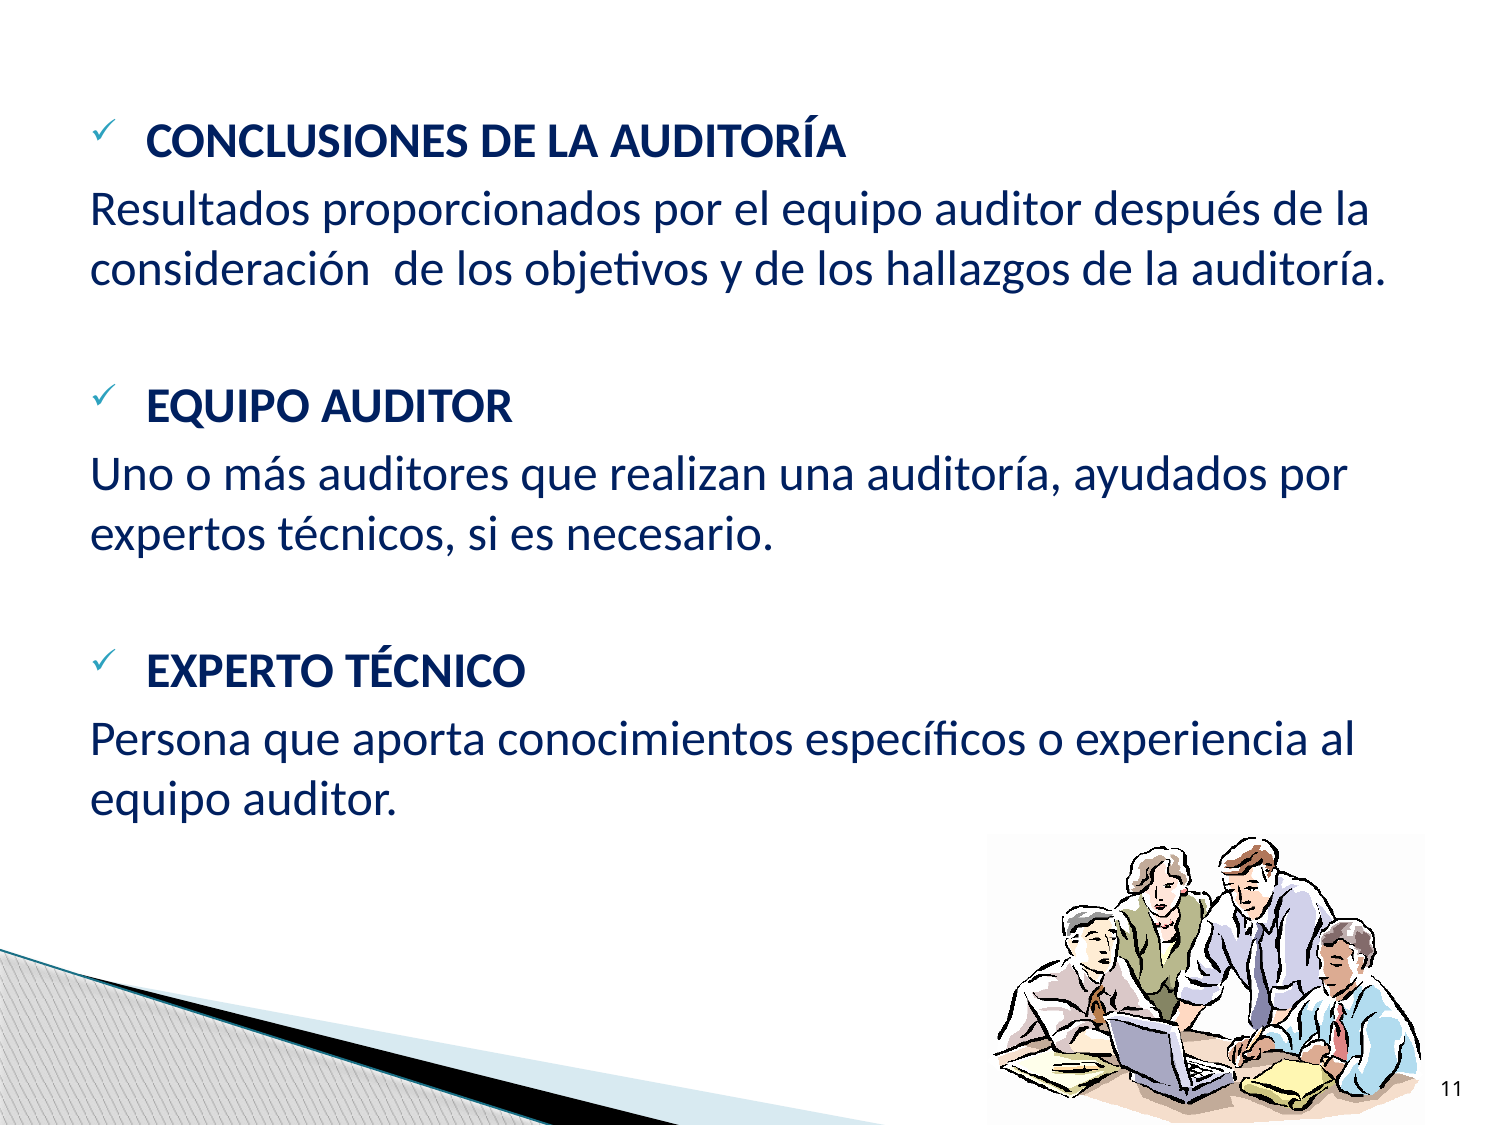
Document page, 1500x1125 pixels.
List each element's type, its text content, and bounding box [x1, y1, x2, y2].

slide_number 11 [1431, 1051, 1479, 1112]
list CONCLUSIONES DE LA AUDITORÍA Resultados proporcionados por el equipo auditor después de la consideración de los objetivos y de los hallazgos de la auditoría. EQUIPO AUDITOR Uno o más auditores que realizan una auditoría, ayudados por expertos técnicos, si es necesario. EXPERTO TÉCNICO Persona que aporta conocimientos específicos o experiencia al equipo auditor. [75, 99, 1425, 900]
picture [987, 834, 1426, 1125]
